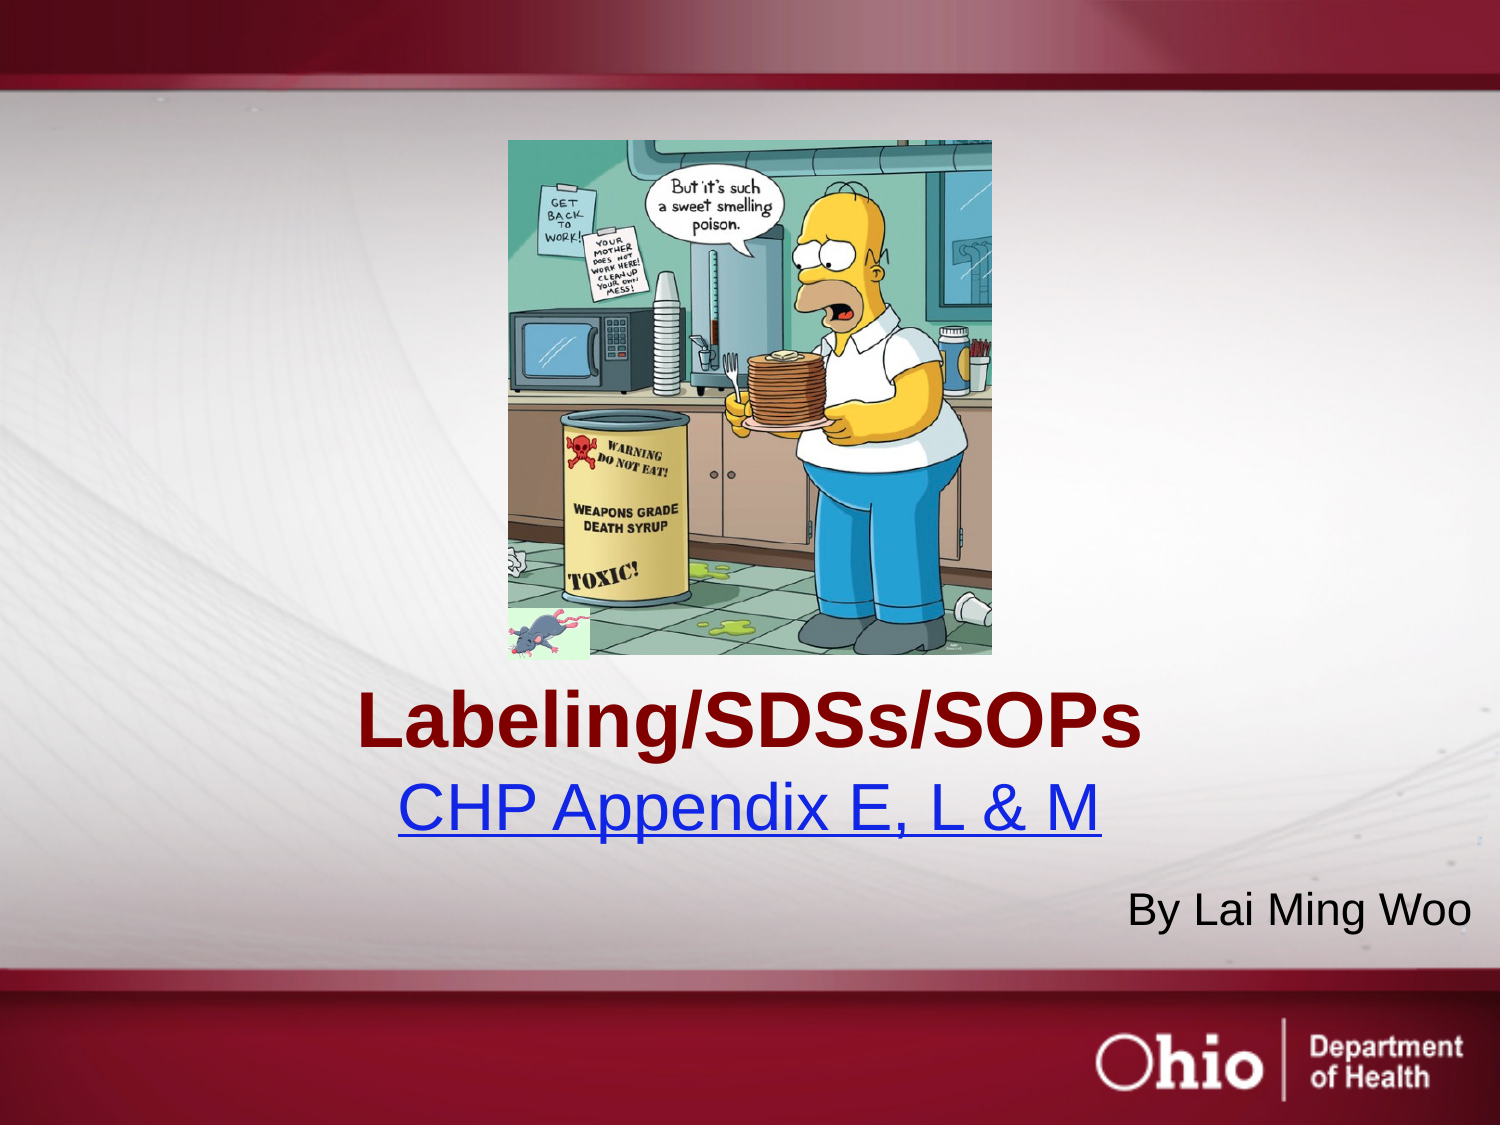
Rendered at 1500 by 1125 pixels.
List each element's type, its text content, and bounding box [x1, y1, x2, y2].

title Labeling/SDSs/SOPs CHP Appendix E, L & M [0, 664, 1500, 848]
subtitle By Lai Ming Woo [1102, 872, 1488, 968]
picture [0, 0, 1500, 664]
picture [0, 848, 1500, 1125]
